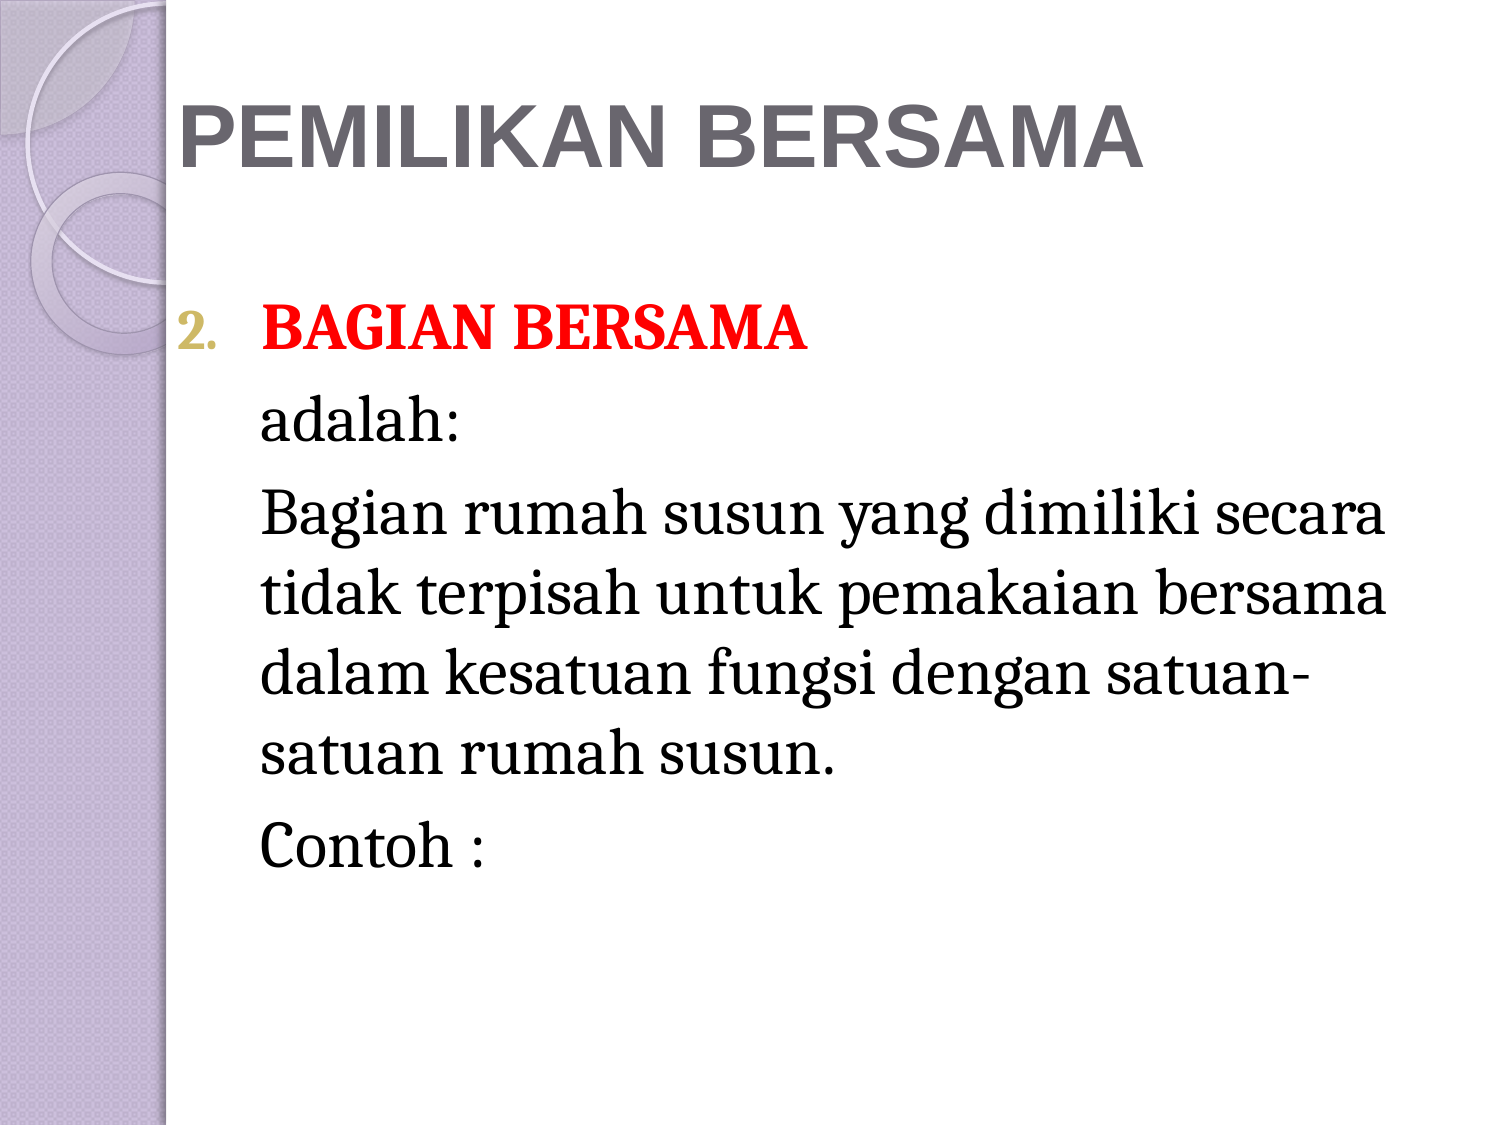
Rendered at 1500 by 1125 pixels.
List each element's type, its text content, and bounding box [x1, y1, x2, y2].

title PEMILIKAN BERSAMA [162, 62, 1466, 200]
list BAGIAN BERSAMA adalah: Bagian rumah susun yang dimiliki secara tidak terpisah untuk pemakaian bersama dalam kesatuan fungsi dengan satuan-satuan rumah susun. Contoh : [162, 275, 1438, 1100]
